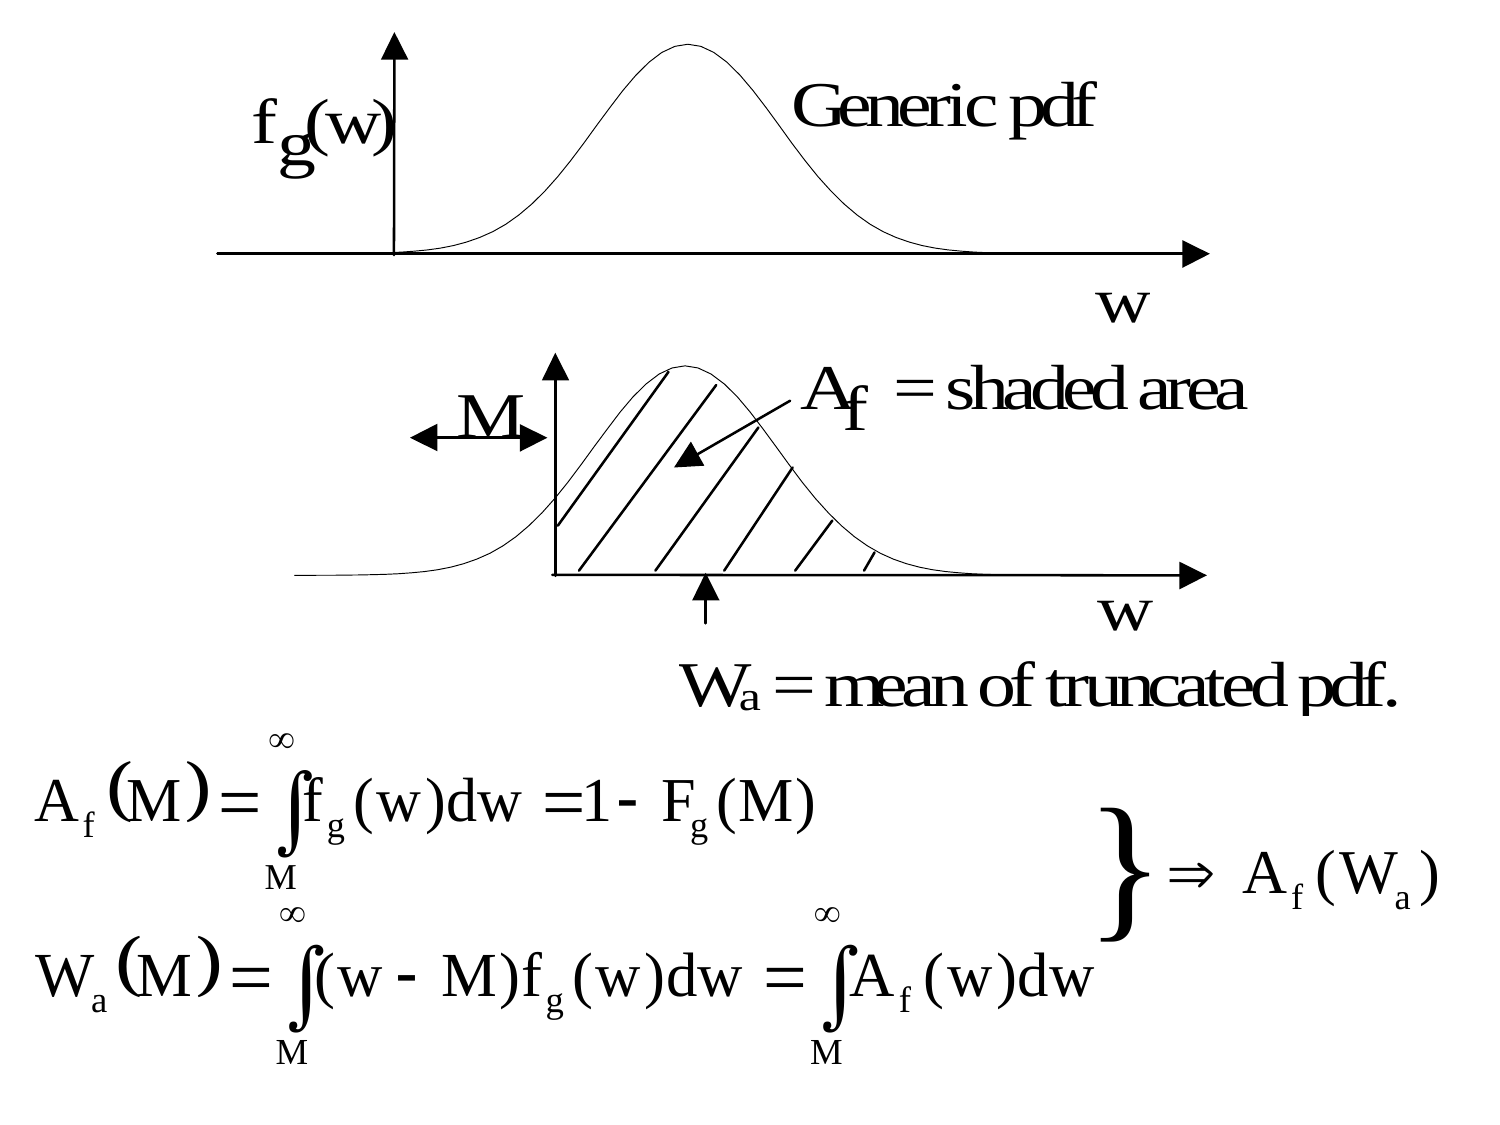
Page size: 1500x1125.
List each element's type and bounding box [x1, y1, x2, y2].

picture [187, 12, 1424, 728]
text_box [24, 881, 1109, 1075]
text_box [24, 707, 828, 881]
text_box [1074, 771, 1183, 988]
text_box [1183, 831, 1450, 925]
